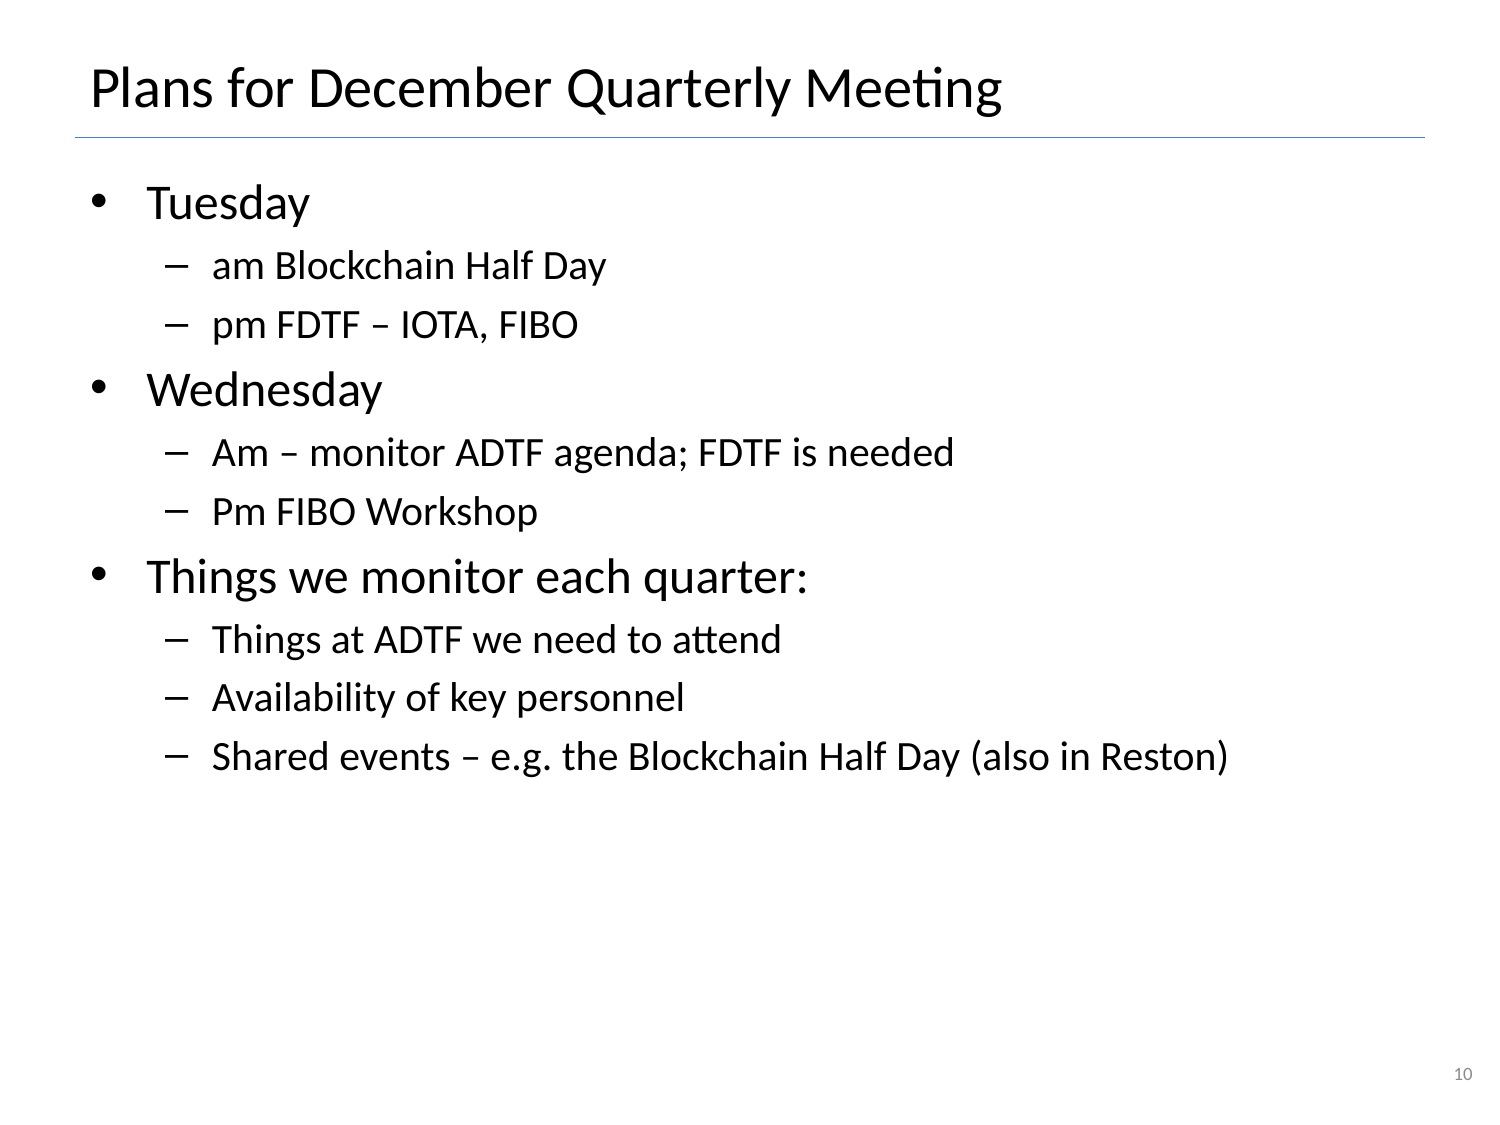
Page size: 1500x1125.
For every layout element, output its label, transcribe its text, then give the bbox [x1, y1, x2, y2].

title Plans for December Quarterly Meeting [74, 37, 1426, 131]
slide_number 10 [1425, 1042, 1488, 1103]
list Tuesday am Blockchain Half Day pm FDTF – IOTA, FIBO Wednesday Am – monitor ADTF agenda; FDTF is needed Pm FIBO Workshop Things we monitor each quarter: Things at ADTF we need to attend Availability of key personnel Shared events – e.g. the Blockchain Half Day (also in Reston) [74, 162, 1426, 1101]
